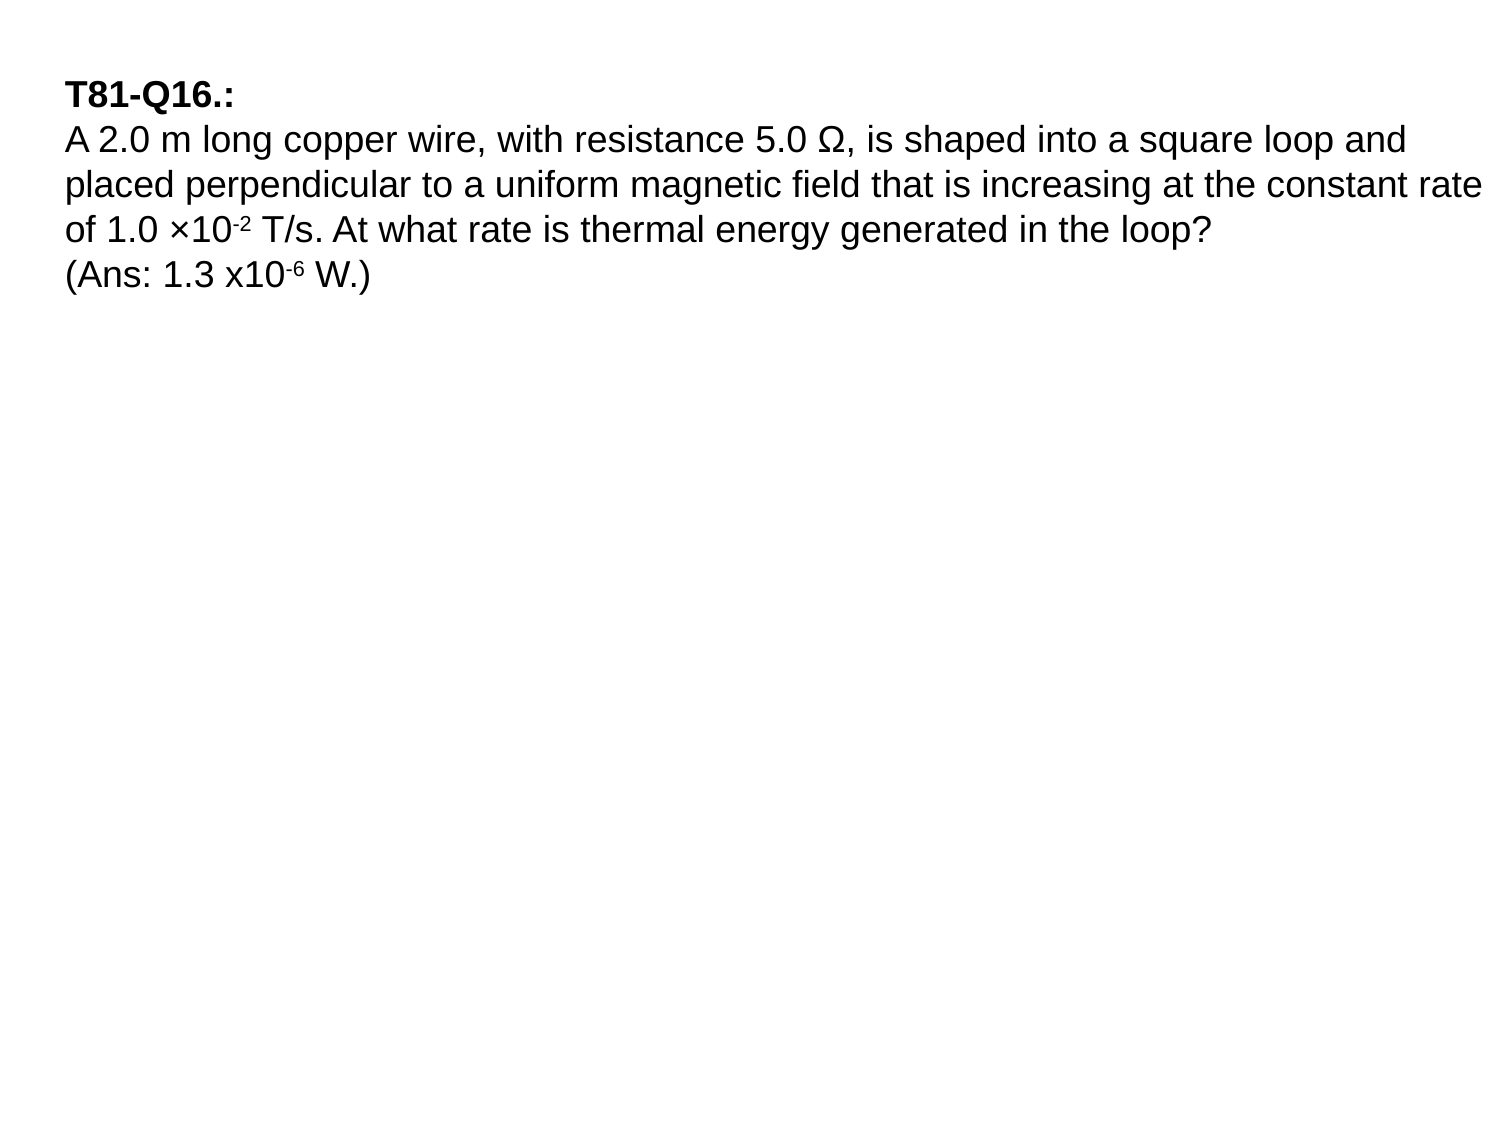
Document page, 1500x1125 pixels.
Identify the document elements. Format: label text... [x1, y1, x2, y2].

text_box T81-Q16.: A 2.0 m long copper wire, with resistance 5.0 Ω, is shaped into a square loop and placed perpendicular to a uniform magnetic field that is increasing at the constant rate of 1.0 ×10-2 T/s. At what rate is thermal energy generated in the loop? (Ans: 1.3 x10-6 W.) [50, 62, 1500, 388]
